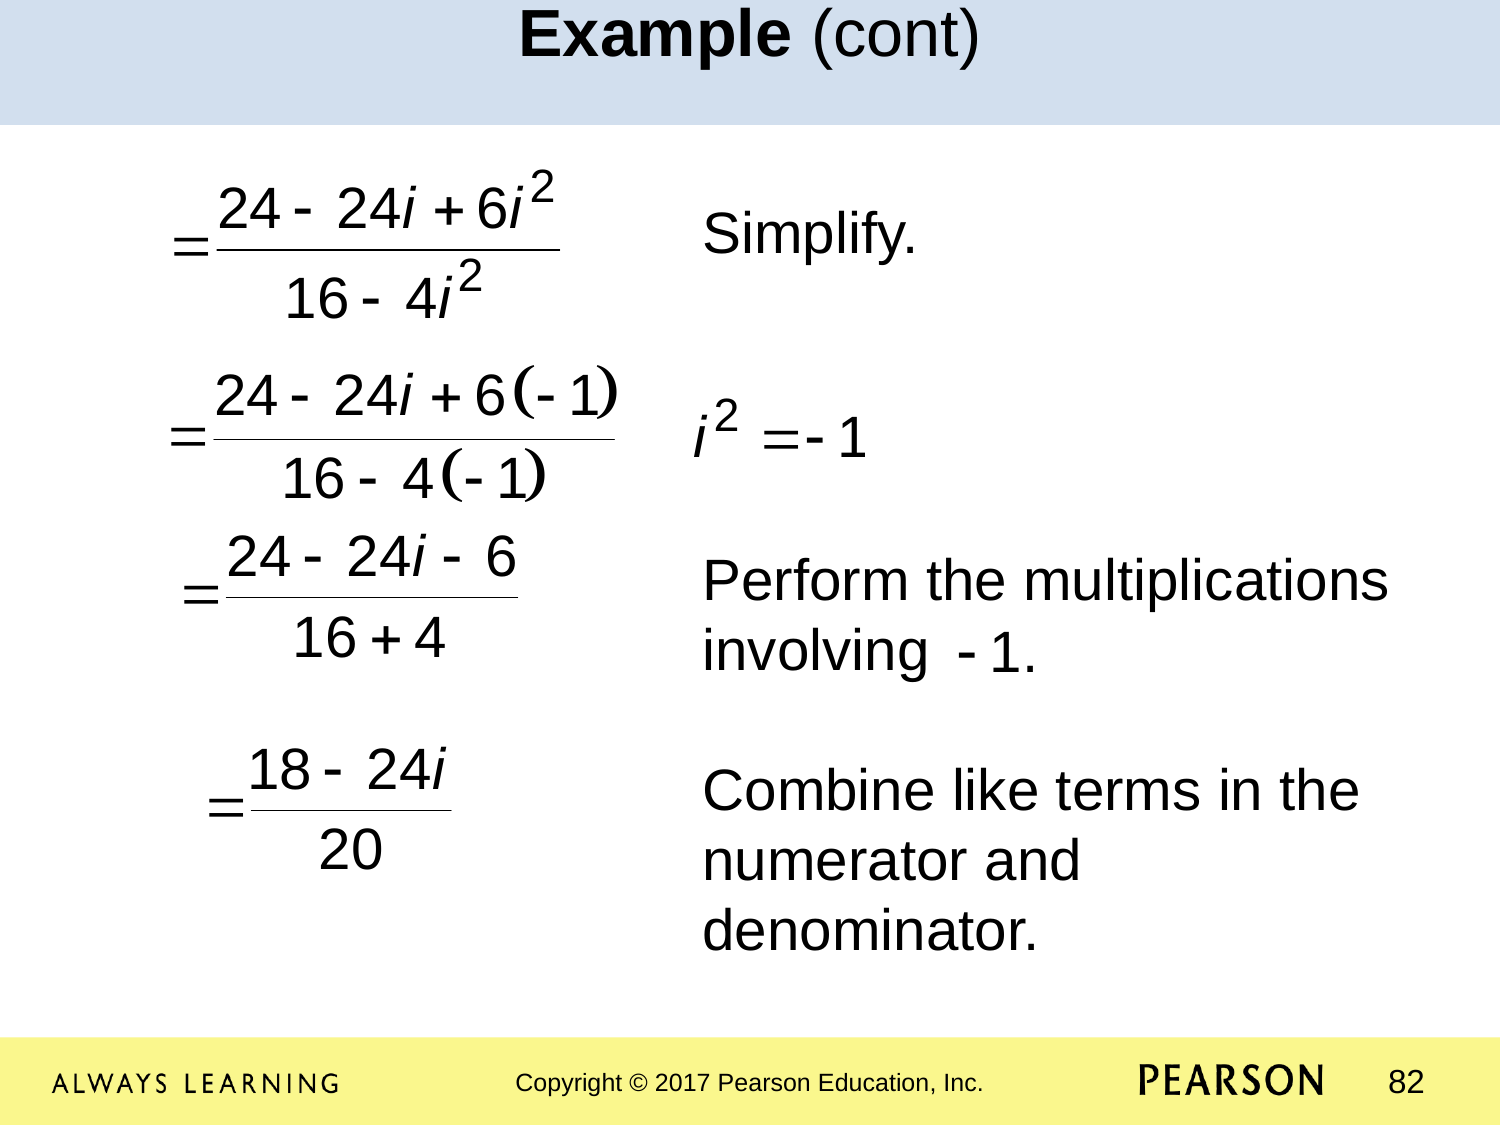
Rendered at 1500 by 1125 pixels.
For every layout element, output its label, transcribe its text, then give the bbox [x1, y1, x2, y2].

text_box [691, 388, 865, 462]
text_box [199, 737, 457, 876]
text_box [953, 624, 1038, 678]
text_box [174, 524, 524, 663]
list Simplify. Perform the multiplications involving Combine like terms in the numerator and denominator. [87, 187, 1440, 1000]
picture [1137, 1062, 1325, 1097]
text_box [165, 160, 566, 326]
picture [51, 1072, 338, 1094]
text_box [162, 362, 619, 524]
